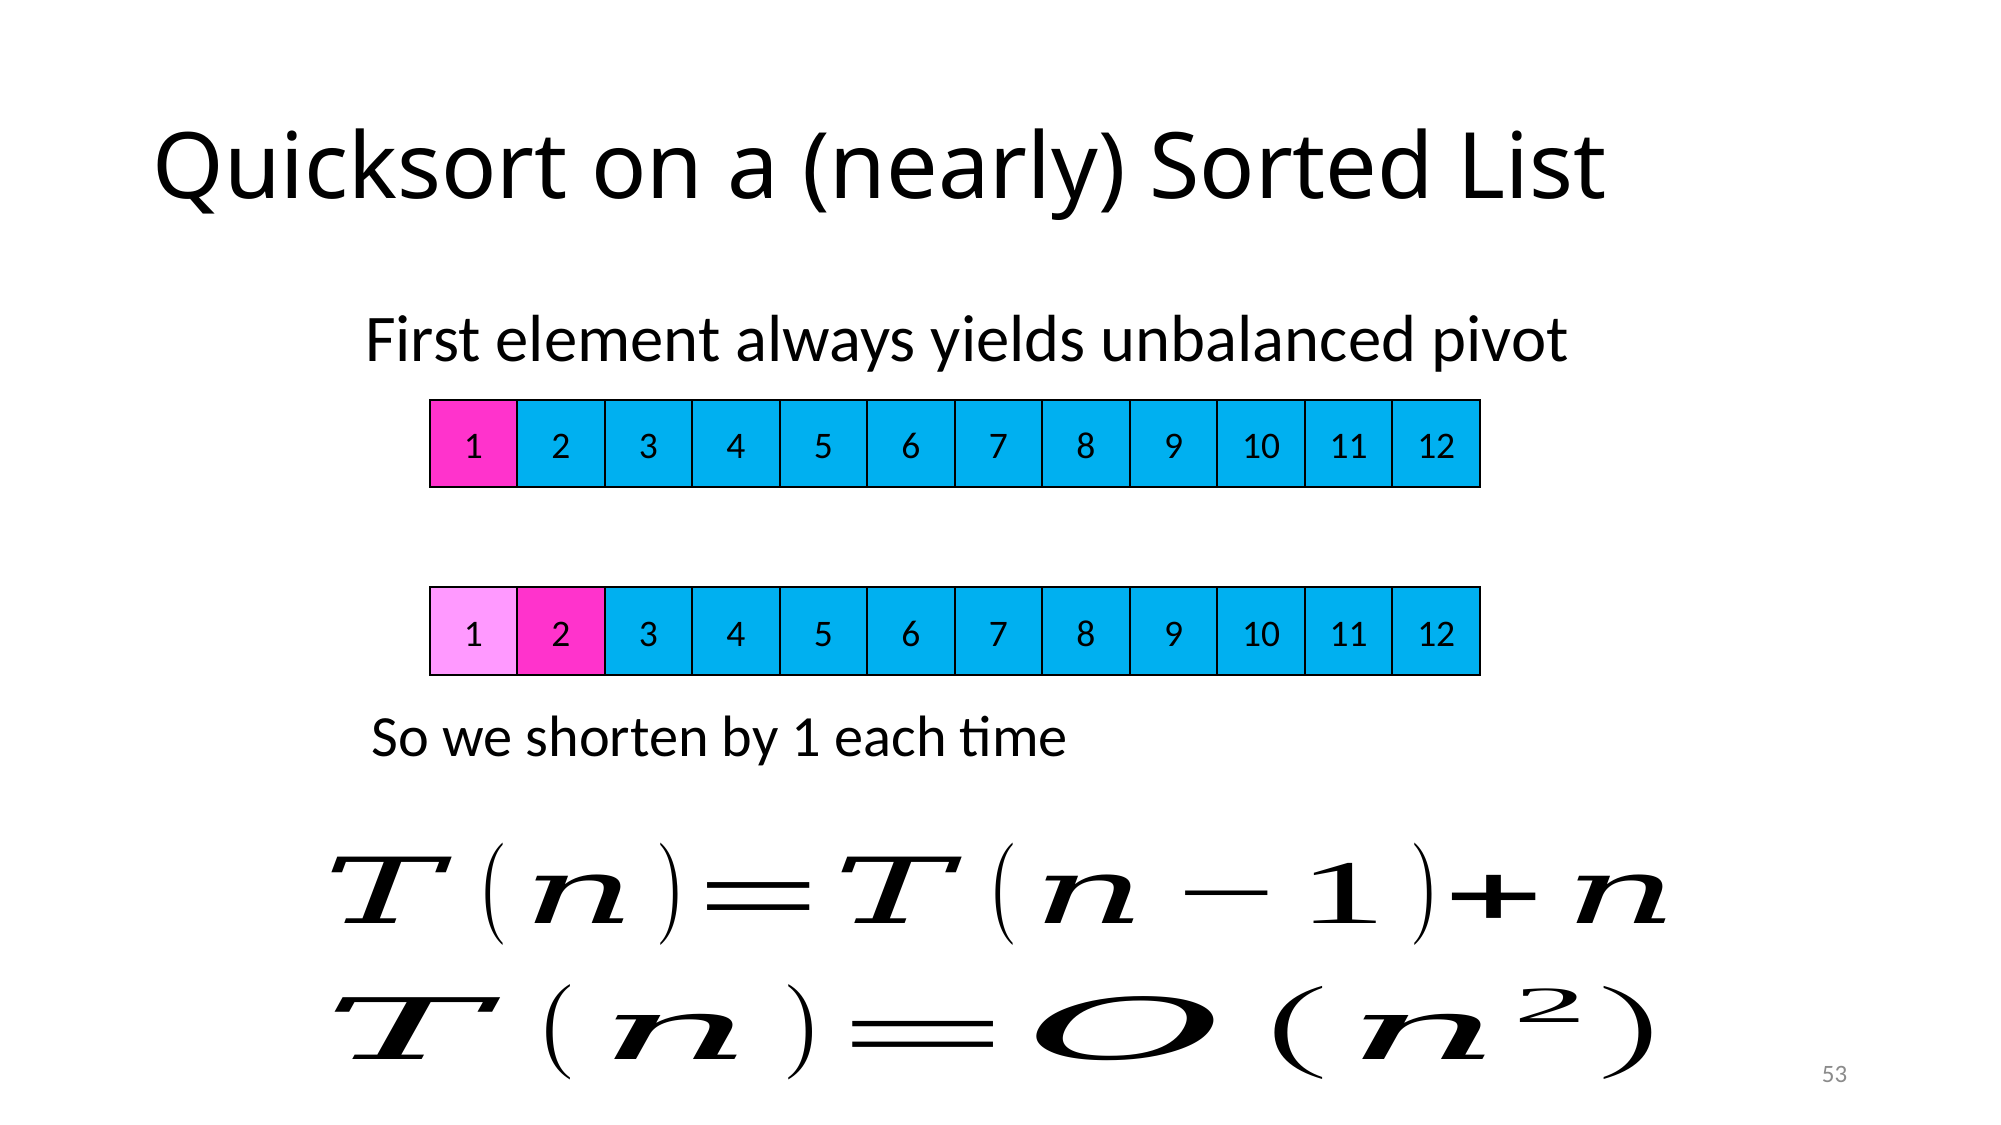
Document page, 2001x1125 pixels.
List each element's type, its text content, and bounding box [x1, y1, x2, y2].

list So we shorten by 1 each time [356, 698, 1707, 837]
text_box First element always yields unbalanced pivot [349, 287, 1700, 425]
title Quicksort on a (nearly) Sorted List [137, 59, 1863, 278]
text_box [429, 587, 1480, 675]
slide_number 53 [1412, 1042, 1863, 1103]
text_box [429, 399, 1480, 488]
